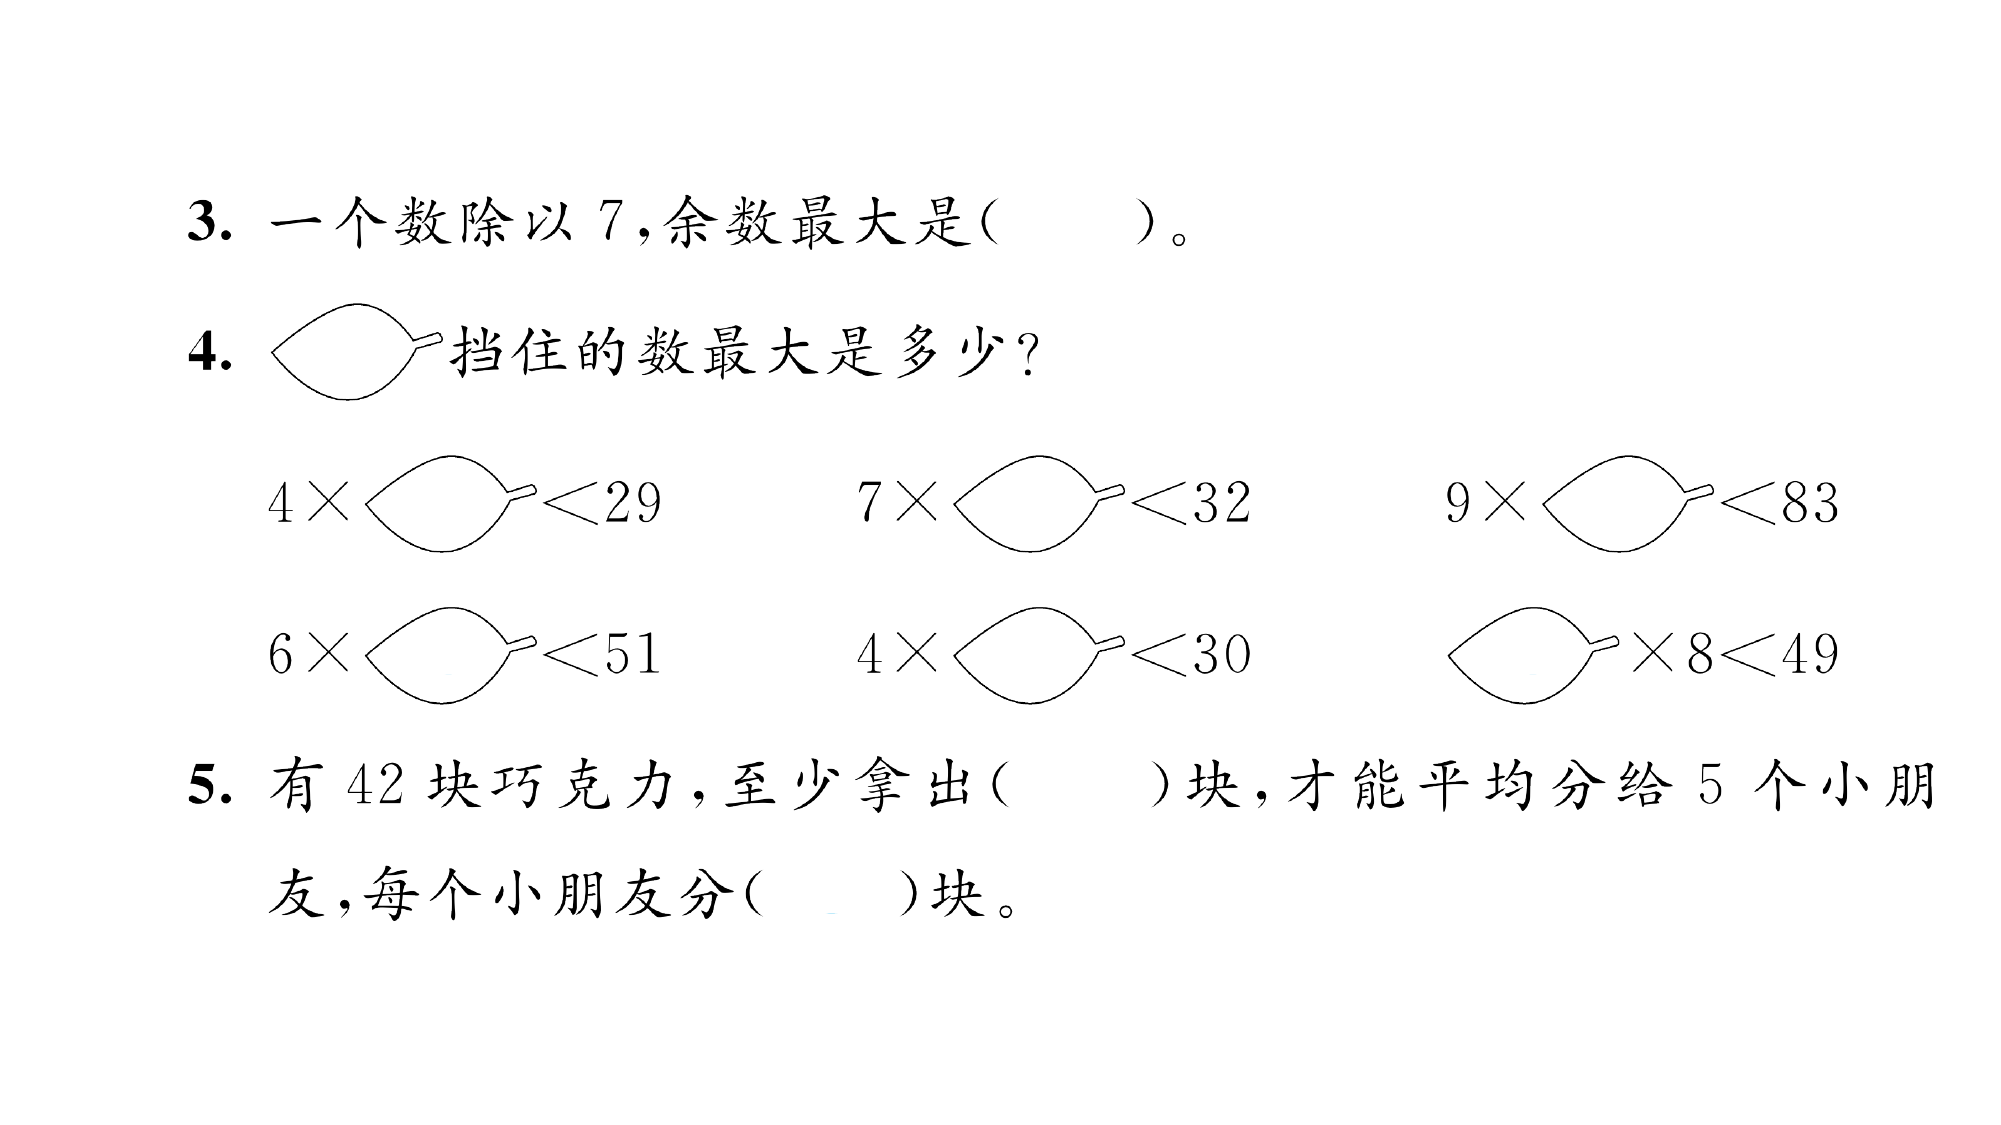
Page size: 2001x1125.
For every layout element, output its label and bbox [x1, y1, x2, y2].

picture [184, 172, 2000, 938]
